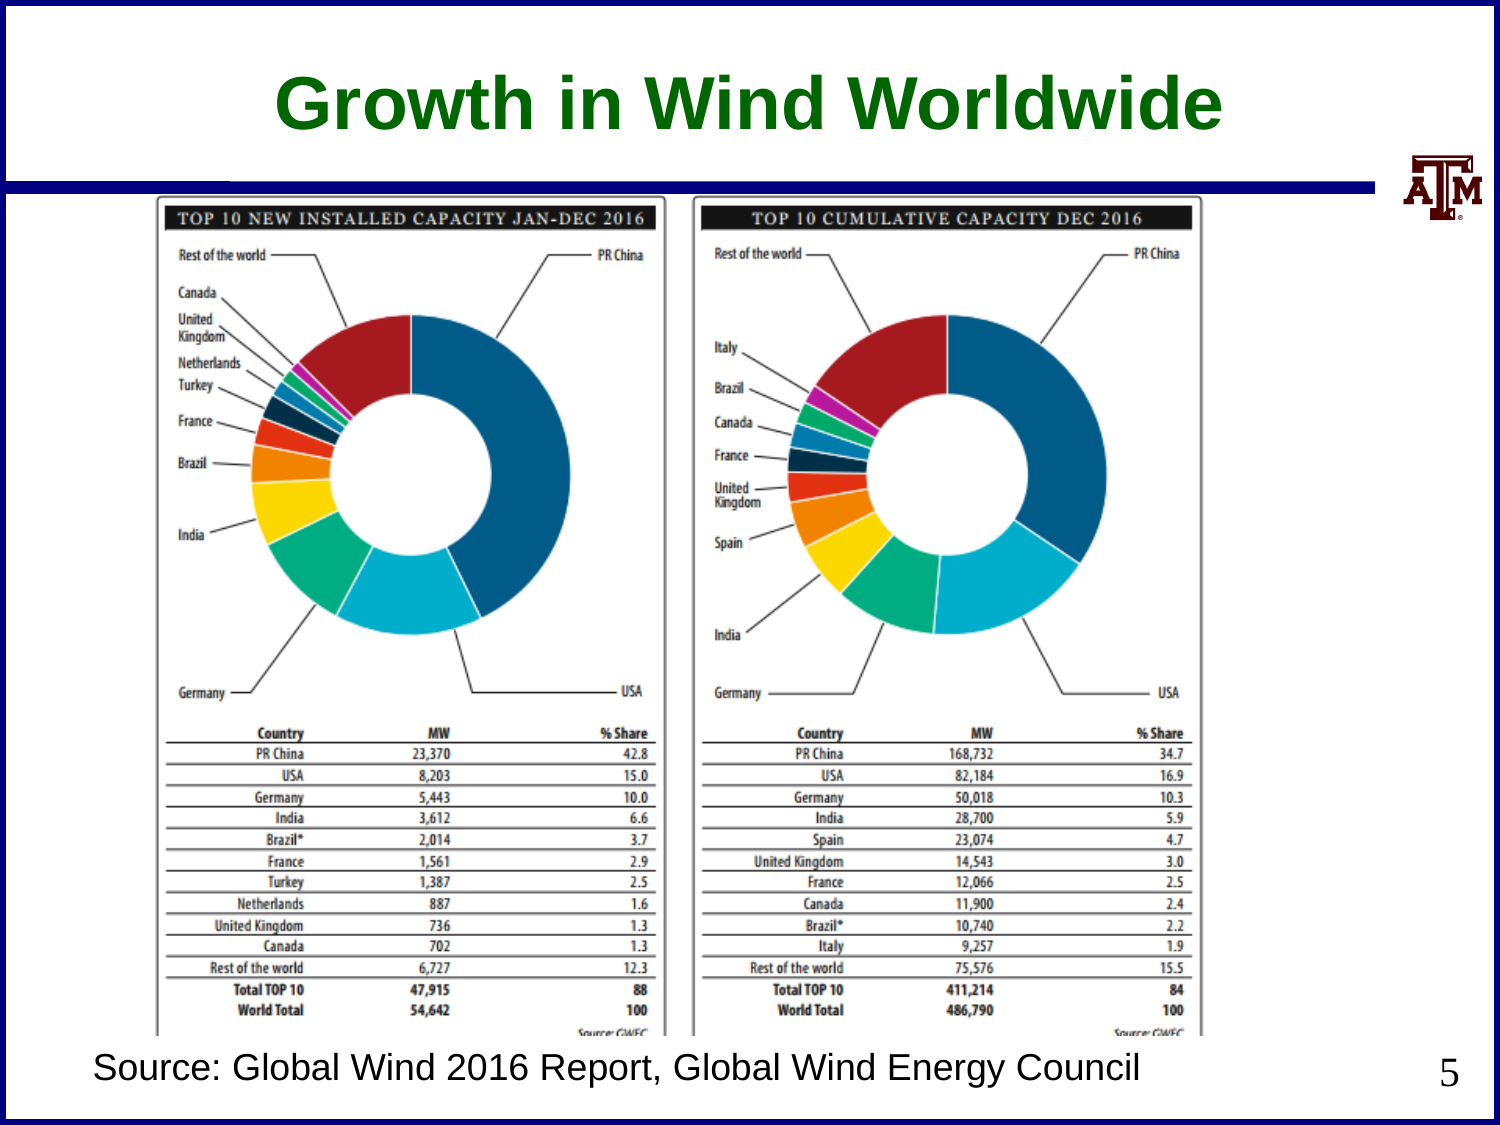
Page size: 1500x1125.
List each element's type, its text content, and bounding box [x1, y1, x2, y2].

text_box 5 [1162, 1037, 1475, 1113]
title Growth in Wind Worldwide [112, 37, 1388, 163]
picture [1392, 137, 1493, 238]
text_box Source: Global Wind 2016 Report, Global Wind Energy Council [77, 1035, 1156, 1095]
picture [137, 194, 1233, 1036]
